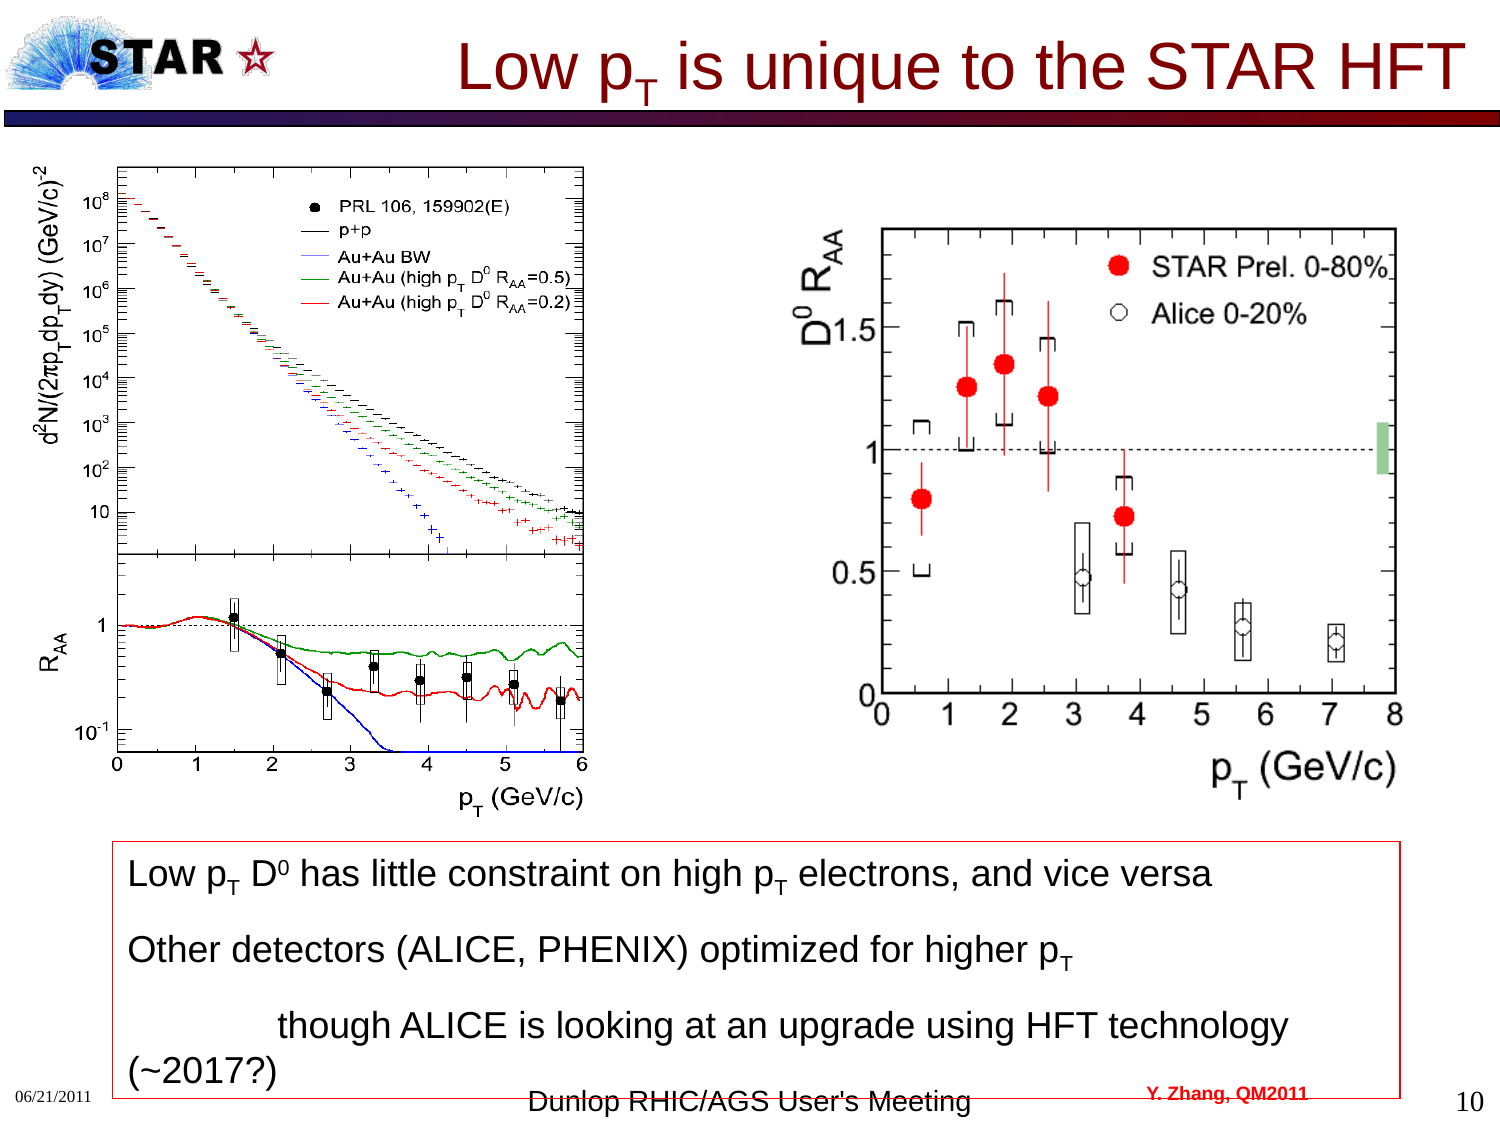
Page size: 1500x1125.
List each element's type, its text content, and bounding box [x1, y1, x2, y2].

text_box Low pT D0 has little constraint on high pT electrons, and vice versa Other detectors (ALICE, PHENIX) optimized for higher pT though ALICE is looking at an upgrade using HFT technology (~2017?) [112, 841, 1400, 1099]
text_box Y. Zhang, QM2011 [1131, 1069, 1324, 1125]
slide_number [0, 1074, 238, 1125]
picture [24, 149, 626, 826]
title Low pT is unique to the STAR HFT [149, 24, 1500, 113]
slide_number 10 [1324, 1074, 1500, 1125]
footer Dunlop RHIC/AGS User's Meeting [387, 1074, 1113, 1125]
picture [4, 16, 280, 90]
picture [787, 153, 1417, 888]
